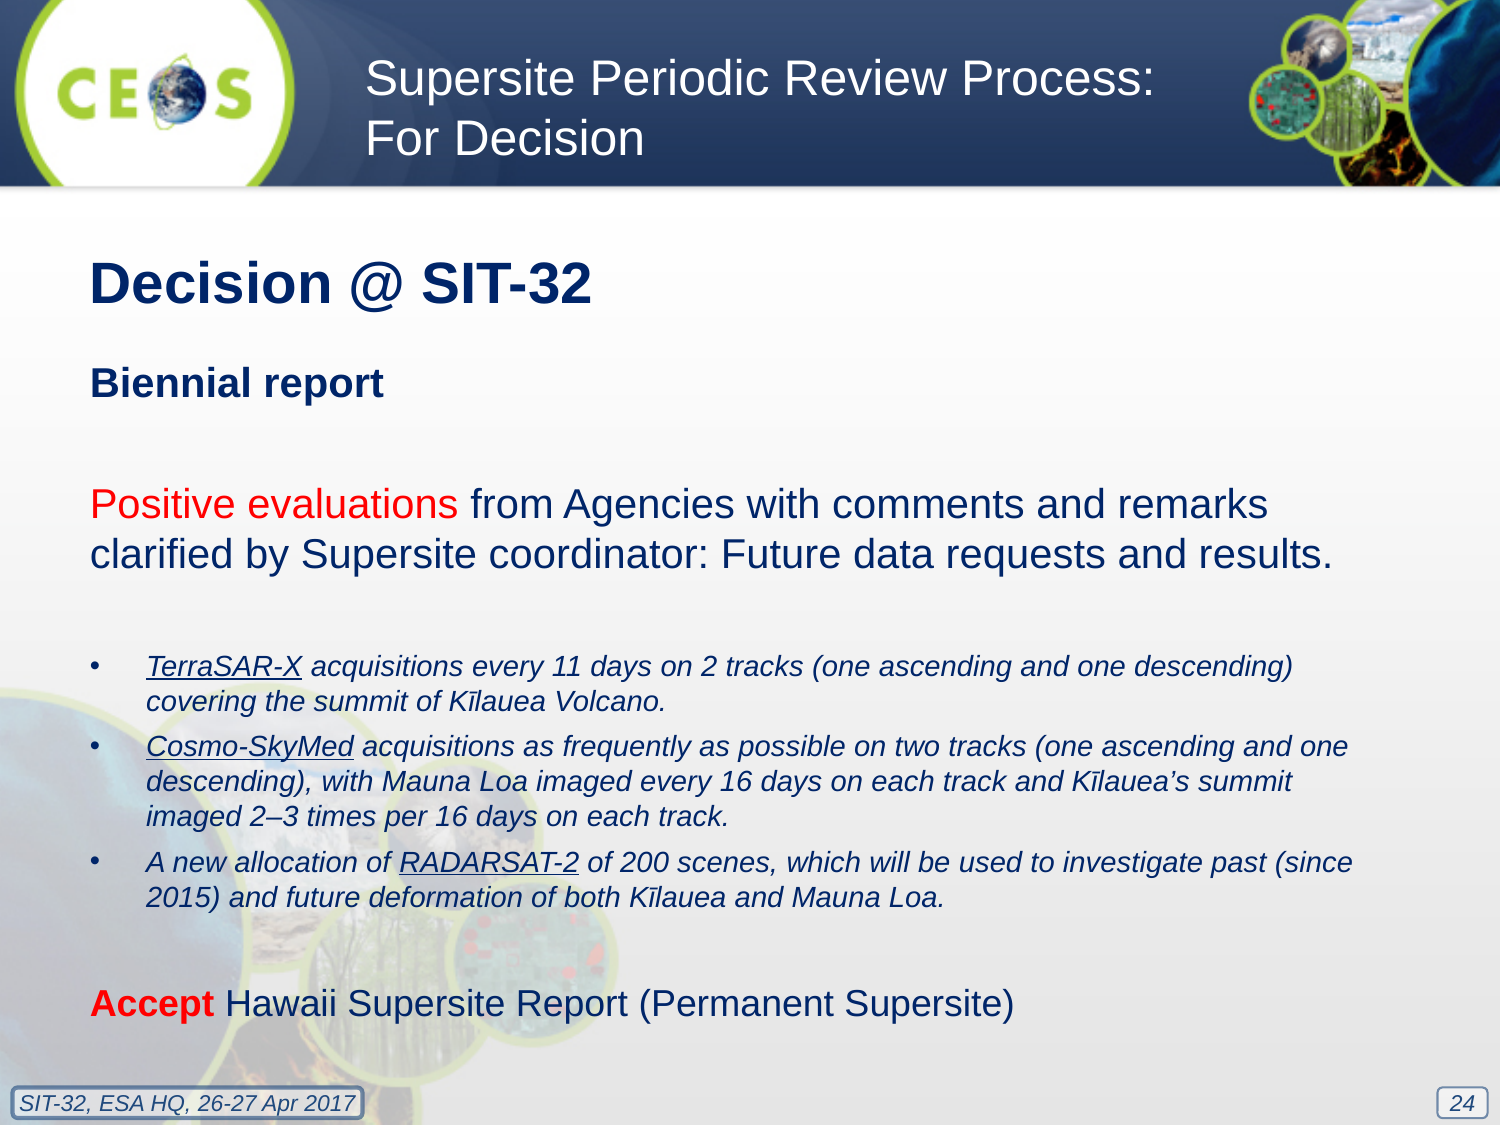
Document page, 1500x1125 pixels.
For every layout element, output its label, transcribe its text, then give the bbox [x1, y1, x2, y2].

list Supersite Periodic Review Process: For Decision [350, 37, 1250, 163]
picture [0, 0, 1500, 1125]
list Decision @ SIT-32 Biennial report Positive evaluations from Agencies with comments and remarks clarified by Supersite coordinator: Future data requests and results. TerraSAR-X acquisitions every 11 days on 2 tracks (one ascending and one descending) covering the summit of Kīlauea Volcano. Cosmo-SkyMed acquisitions as frequently as possible on two tracks (one ascending and one descending), with Mauna Loa imaged every 16 days on each track and Kīlauea’s summit imaged 2–3 times per 16 days on each track. A new allocation of RADARSAT-2 of 200 scenes, which will be used to investigate past (since 2015) and future deformation of both Kīlauea and Mauna Loa. Accept Hawaii Supersite Report (Permanent Supersite) [75, 237, 1413, 1050]
slide_number 24 [1436, 1086, 1489, 1120]
